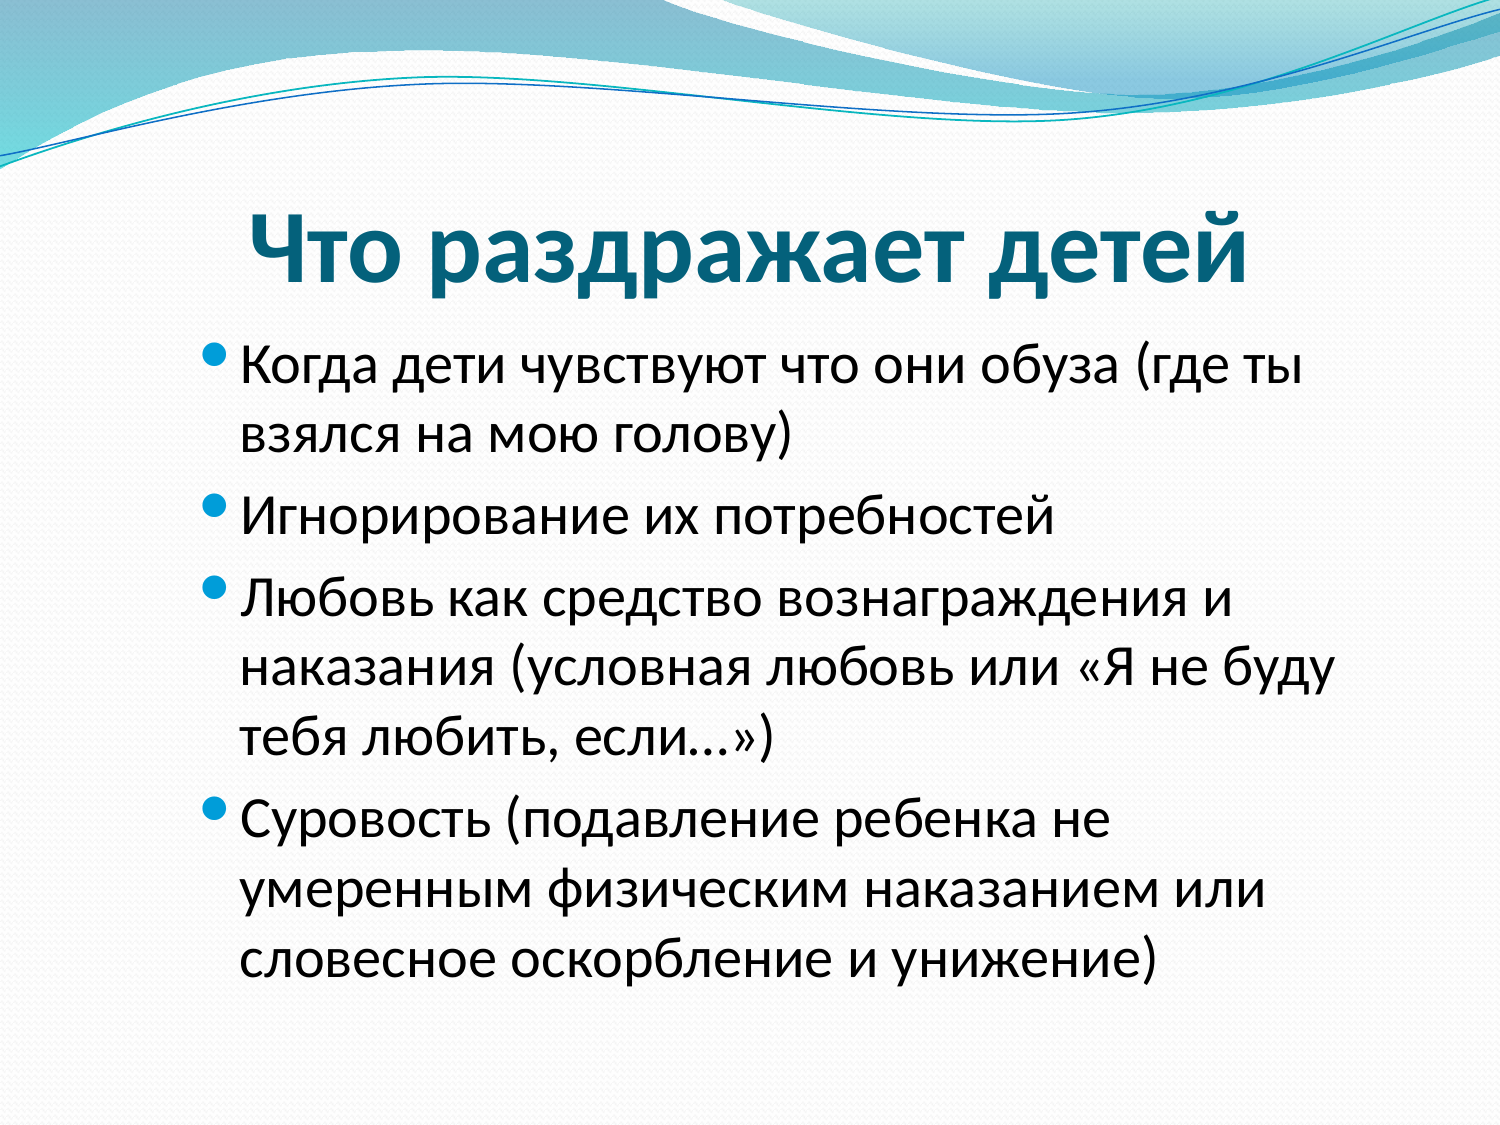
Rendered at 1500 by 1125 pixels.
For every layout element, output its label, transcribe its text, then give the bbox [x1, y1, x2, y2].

list Когда дети чувствуют что они обуза (где ты взялся на мою голову) Игнорирование их потребностей Любовь как средство вознаграждения и наказания (условная любовь или «Я не буду тебя любить, если…») Суровость (подавление ребенка не умеренным физическим наказанием или словесное оскорбление и унижение) [75, 317, 1425, 1038]
title Что раздражает детей [75, 115, 1425, 303]
